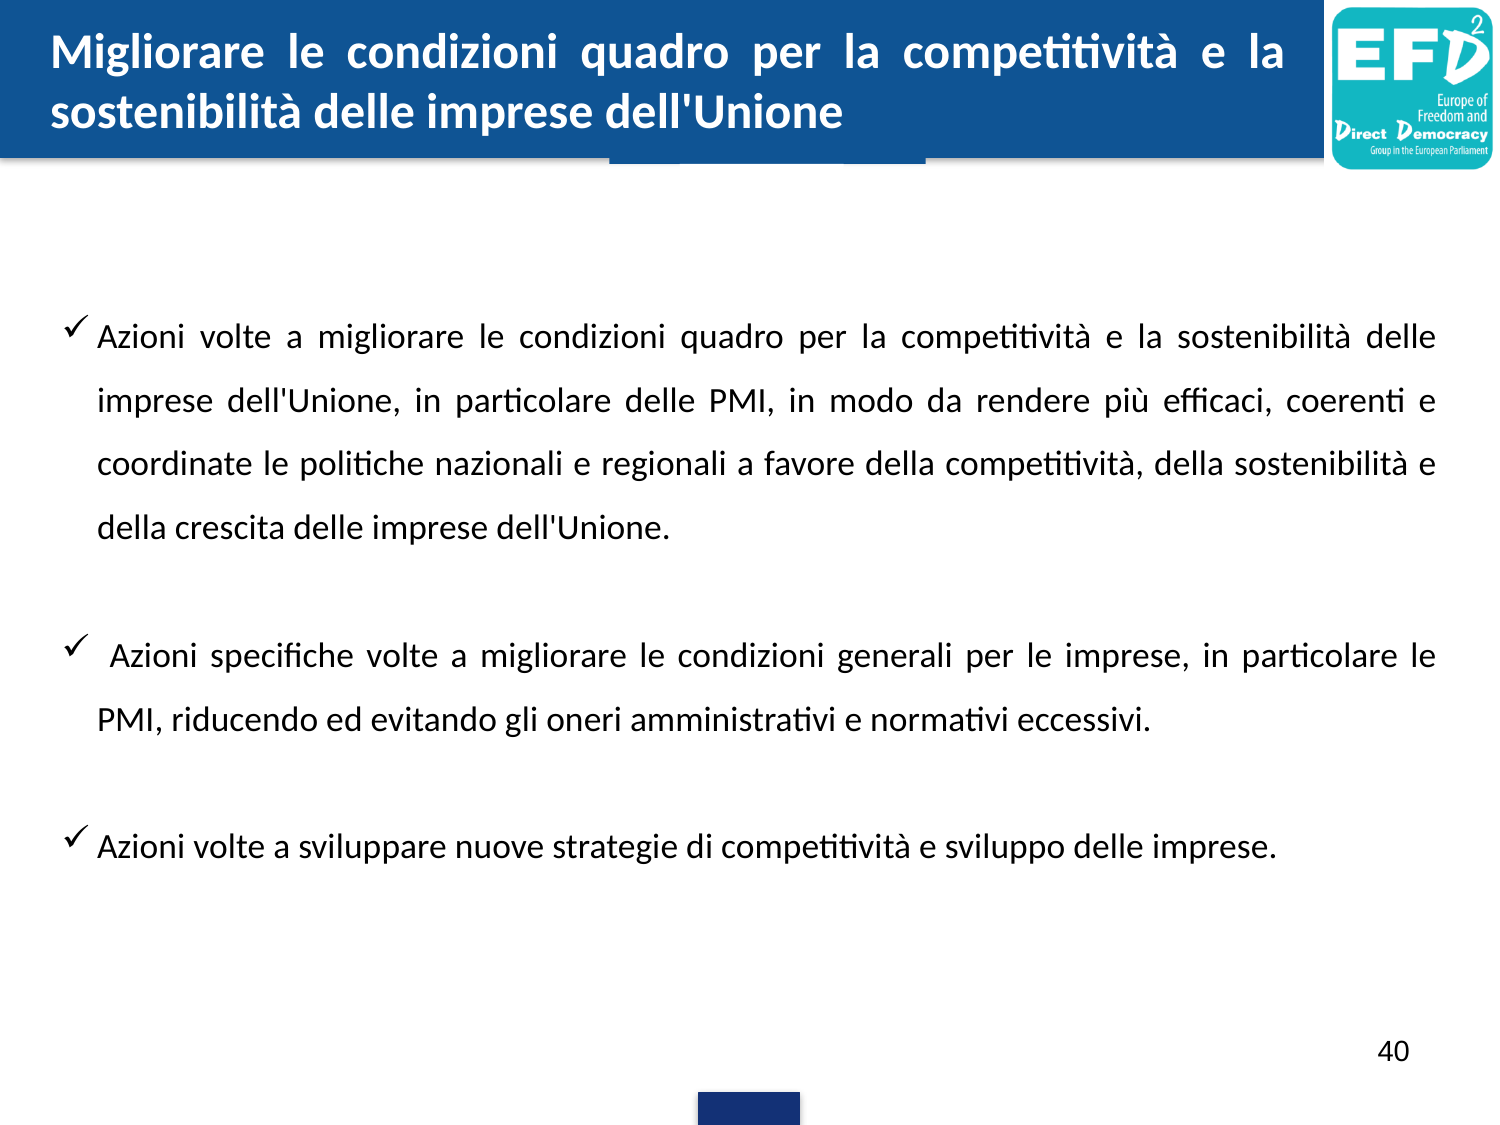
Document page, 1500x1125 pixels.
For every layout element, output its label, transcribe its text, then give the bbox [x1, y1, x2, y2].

text_box Migliorare le condizioni quadro per la competitività e la sostenibilità delle imprese dell'Unione [931, 11, 1301, 147]
text_box Migliorare le condizioni quadro per la competitività e la sostenibilità delle imprese dell'Unione [35, 11, 604, 147]
picture [1323, 0, 1500, 177]
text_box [609, 0, 926, 223]
text_box Azioni volte a migliorare le condizioni quadro per la competitività e la sostenibilità delle imprese dell'Unione, in particolare delle PMI, in modo da rendere più efficaci, coerenti e coordinate le politiche nazionali e regionali a favore della competitività, della sostenibilità e della crescita delle imprese dell'Unione. Azioni specifiche volte a migliorare le condizioni generali per le imprese, in particolare le PMI, riducendo ed evitando gli oneri amministrativi e normativi eccessivi. Azioni volte a sviluppare nuove strategie di competitività e sviluppo delle imprese. [46, 284, 1454, 874]
slide_number 40 [1074, 1024, 1425, 1103]
